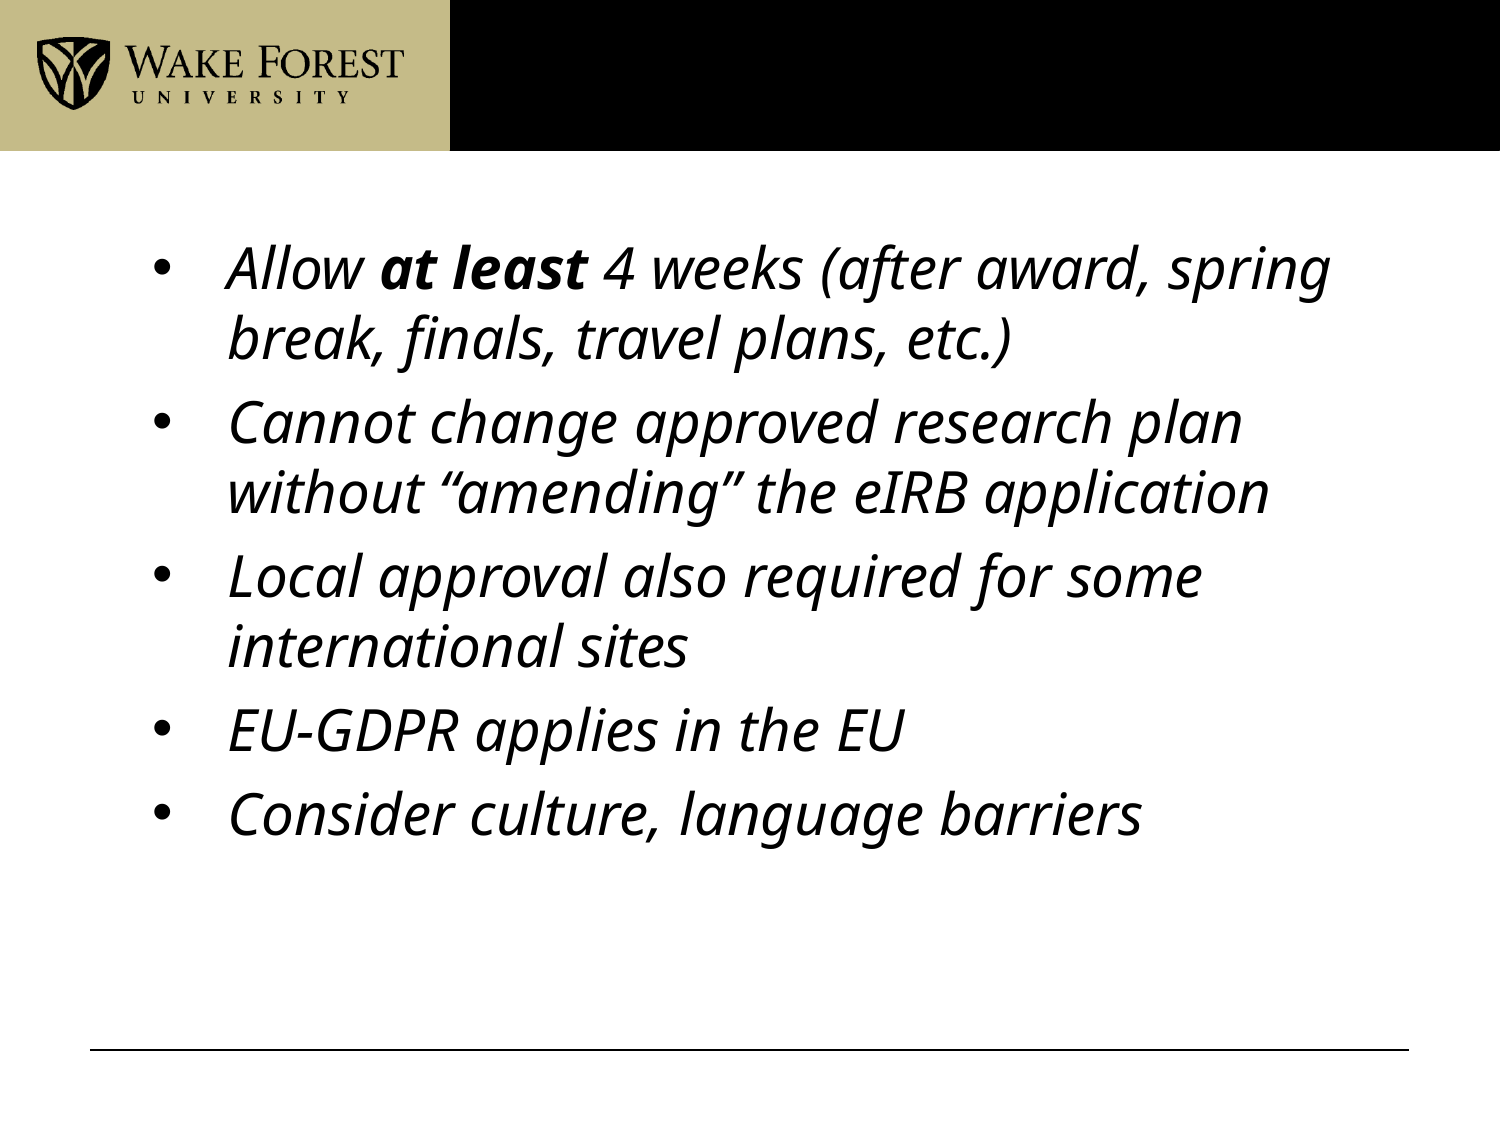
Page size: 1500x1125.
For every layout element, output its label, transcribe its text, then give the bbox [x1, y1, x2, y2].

text_box Allow at least 4 weeks (after award, spring break, finals, travel plans, etc.) Cannot change approved research plan without “amending” the eIRB application Local approval also required for some international sites EU-GDPR applies in the EU Consider culture, language barriers [150, 228, 1382, 847]
picture [37, 37, 404, 110]
